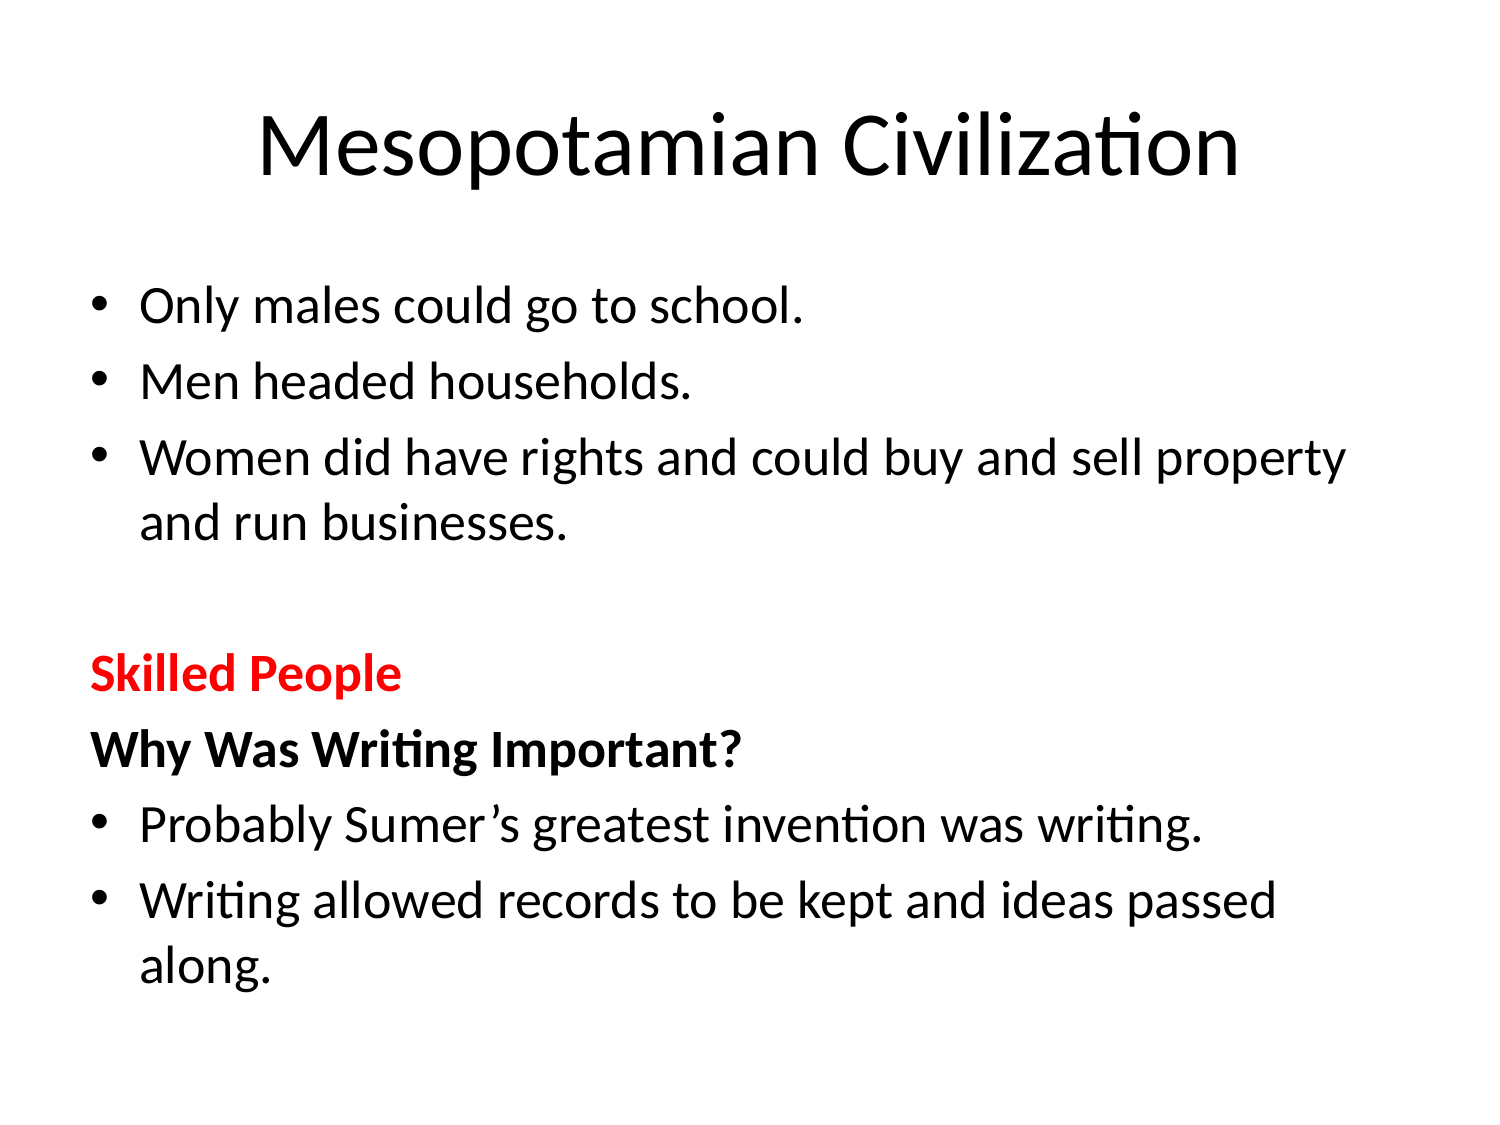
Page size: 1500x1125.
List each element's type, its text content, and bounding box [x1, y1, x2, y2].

title Mesopotamian Civilization [75, 45, 1425, 233]
list Only males could go to school. Men headed households. Women did have rights and could buy and sell property and run businesses. Skilled People Why Was Writing Important? Probably Sumer’s greatest invention was writing. Writing allowed records to be kept and ideas passed along. [75, 262, 1425, 1005]
